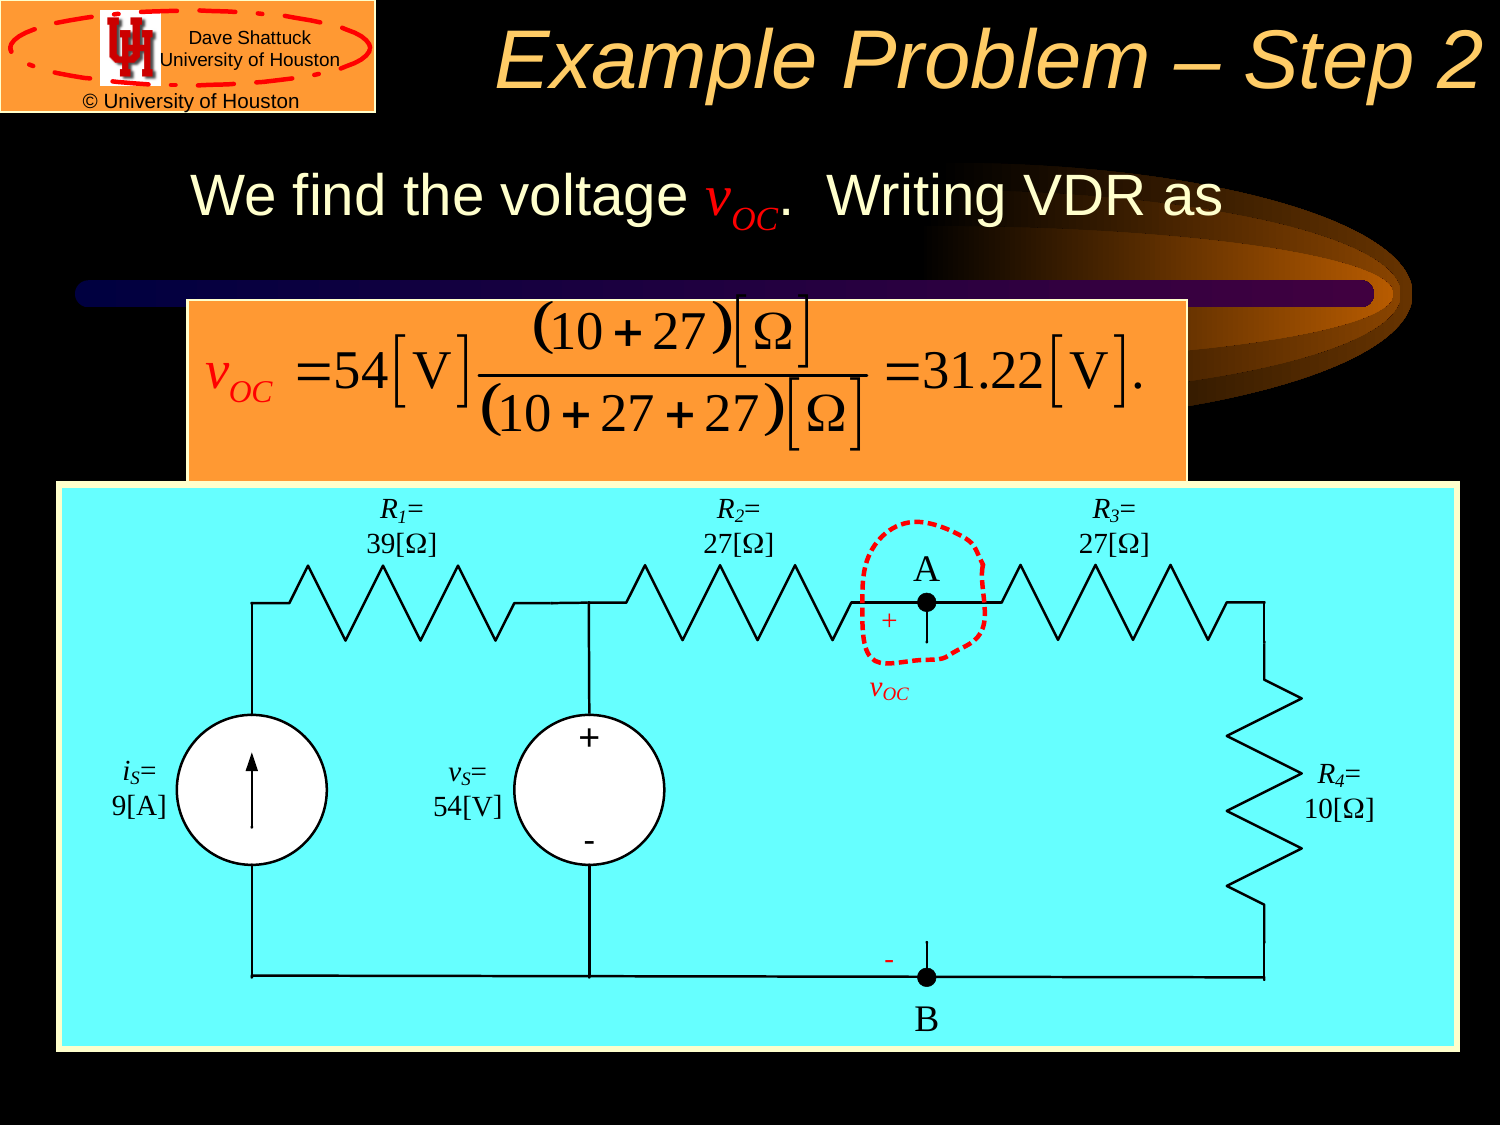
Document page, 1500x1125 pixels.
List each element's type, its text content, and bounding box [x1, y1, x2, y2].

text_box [198, 292, 1152, 462]
text_box [187, 299, 1188, 481]
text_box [62, 487, 1455, 1046]
list We find the voltage vOC. Writing VDR as [99, 149, 1375, 413]
title Example Problem – Step 2 [225, 0, 1500, 113]
